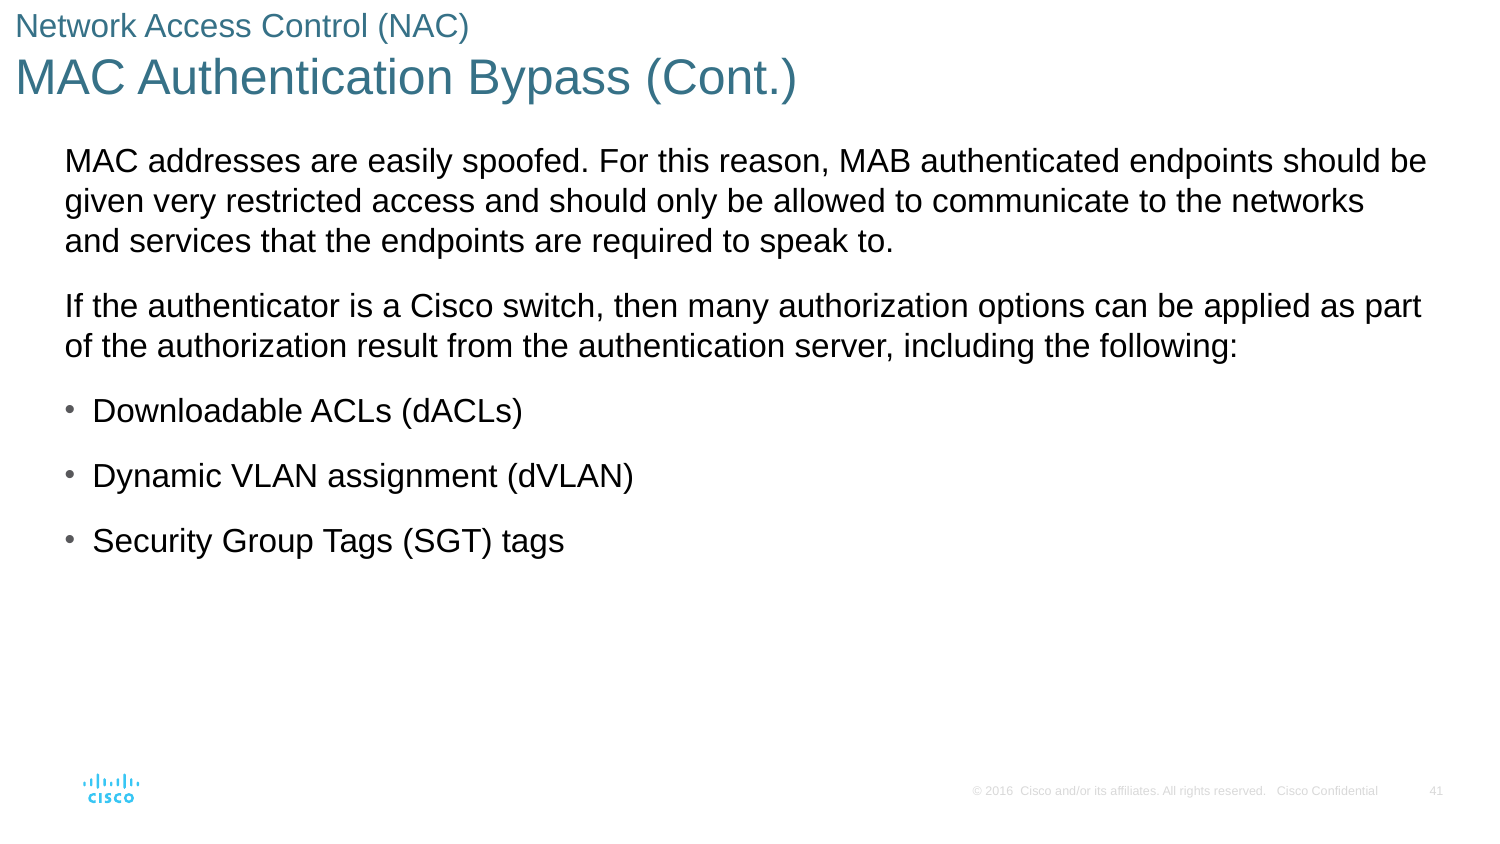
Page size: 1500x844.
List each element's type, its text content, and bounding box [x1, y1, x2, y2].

list MAC addresses are easily spoofed. For this reason, MAB authenticated endpoints should be given very restricted access and should only be allowed to communicate to the networks and services that the endpoints are required to speak to. If the authenticator is a Cisco switch, then many authorization options can be applied as part of the authorization result from the authentication server, including the following: Downloadable ACLs (dACLs) Dynamic VLAN assignment (dVLAN) Security Group Tags (SGT) tags [49, 132, 1460, 615]
title Network Access Control (NAC) MAC Authentication Bypass (Cont.) [0, 0, 1460, 109]
